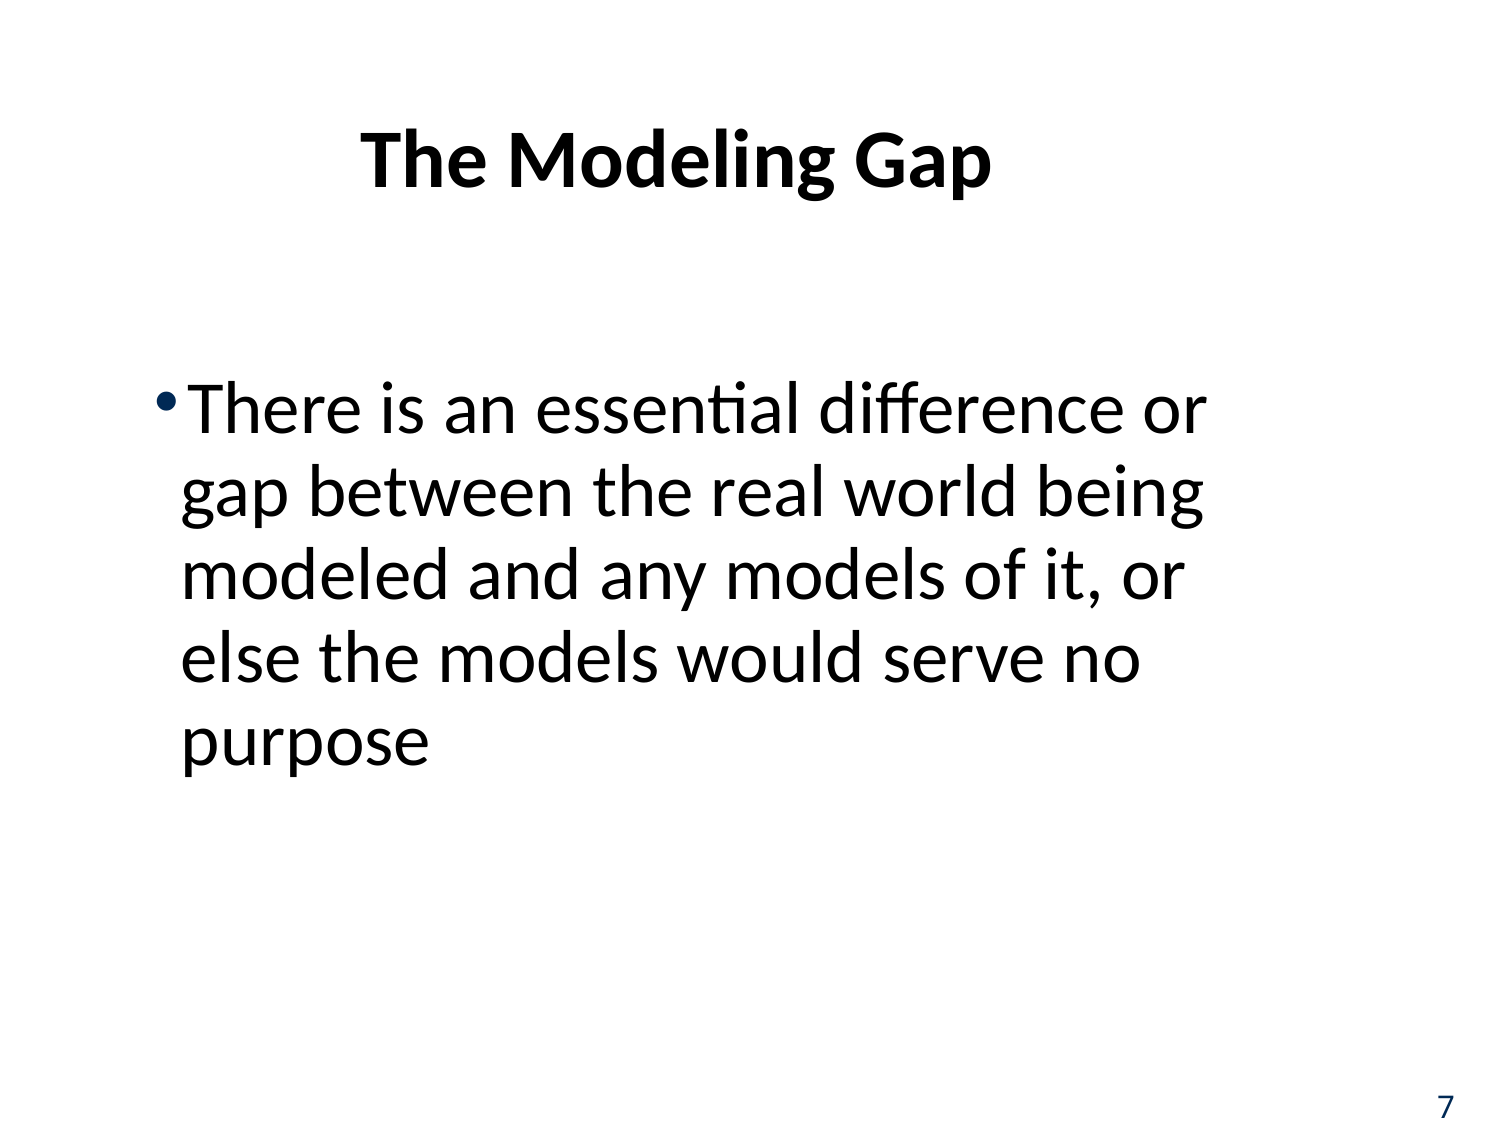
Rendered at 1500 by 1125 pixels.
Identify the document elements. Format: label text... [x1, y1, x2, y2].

title The Modeling Gap [2, 62, 1353, 258]
text_box There is an essential difference or gap between the real world being modeled and any models of it, or else the models would serve no purpose [143, 362, 1332, 787]
text_box 7 [1438, 1081, 1454, 1119]
